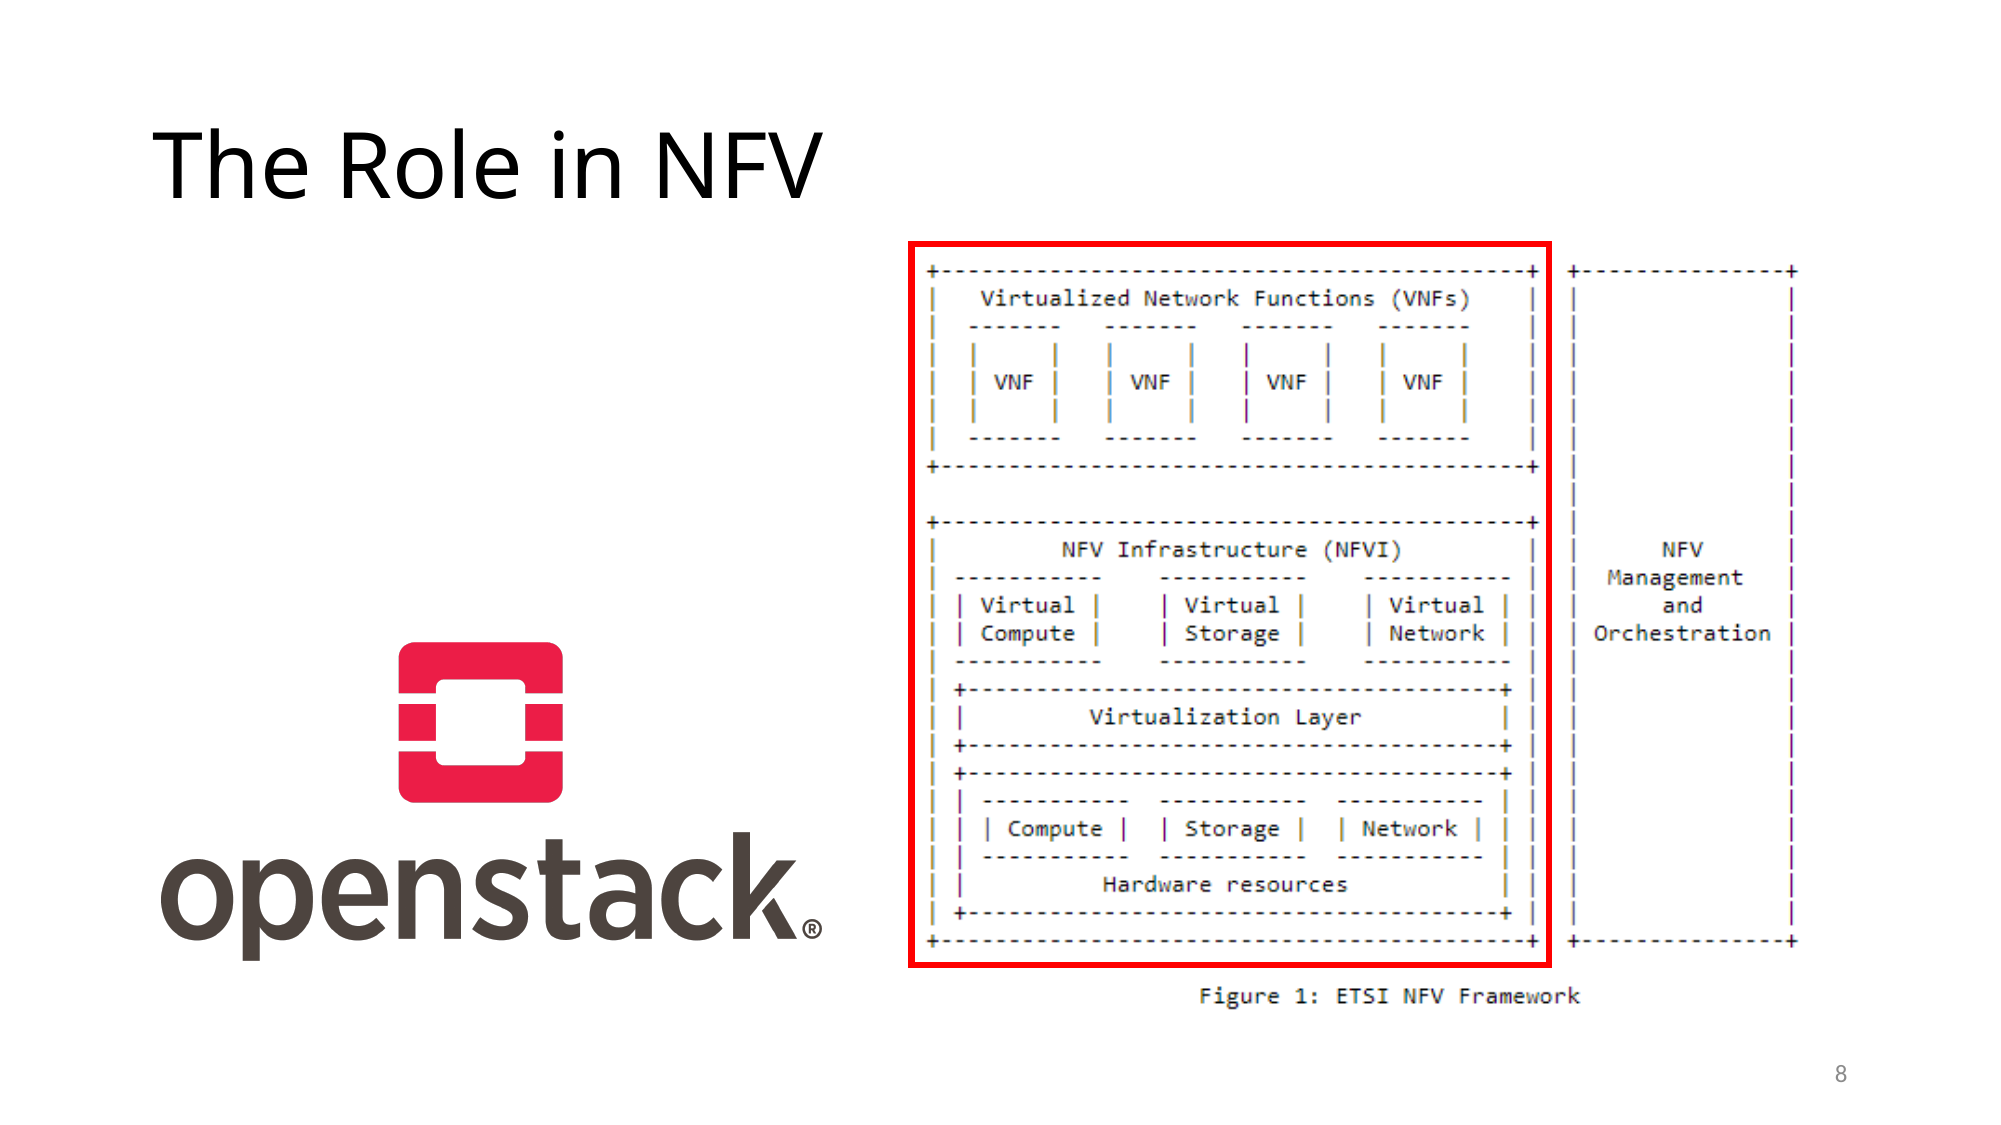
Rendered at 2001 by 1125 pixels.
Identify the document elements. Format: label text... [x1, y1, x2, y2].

picture [911, 256, 1817, 1028]
title The Role in NFV [137, 59, 1863, 278]
text_box [910, 243, 1550, 966]
picture [161, 642, 822, 962]
slide_number 8 [1412, 1042, 1863, 1103]
